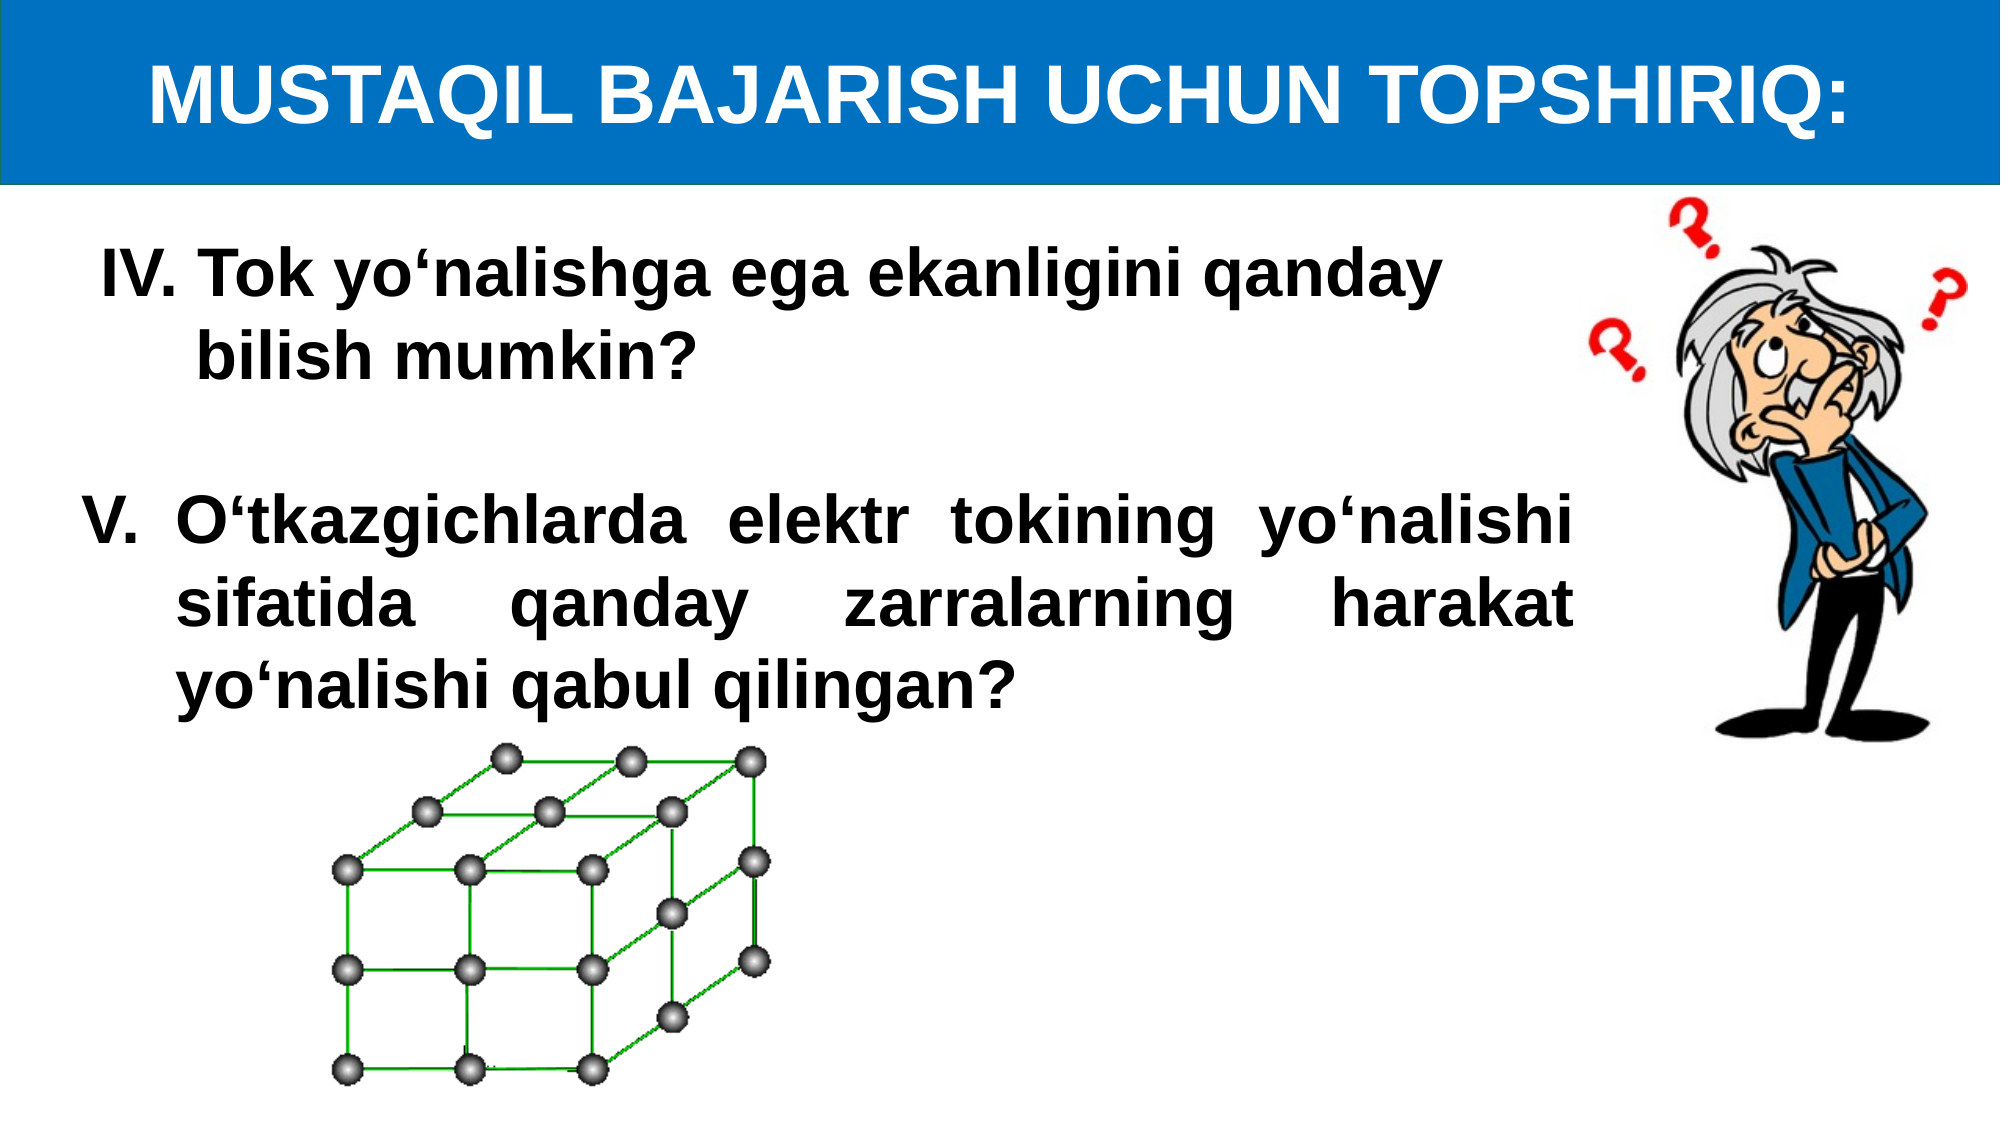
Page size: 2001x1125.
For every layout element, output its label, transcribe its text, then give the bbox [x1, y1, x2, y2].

text_box IV. Tok yo‘nalishga ega ekanligini qanday bilish mumkin? O‘tkazgichlarda elektr tokining yo‘nalishi sifatida qanday zarralarning harakat yo‘nalishi qabul qilingan? [66, 220, 1578, 730]
picture [1578, 196, 1968, 744]
text_box MUSTAQIL BAJARISH UCHUN TOPSHIRIQ: [0, 0, 2000, 185]
picture [326, 737, 787, 1102]
